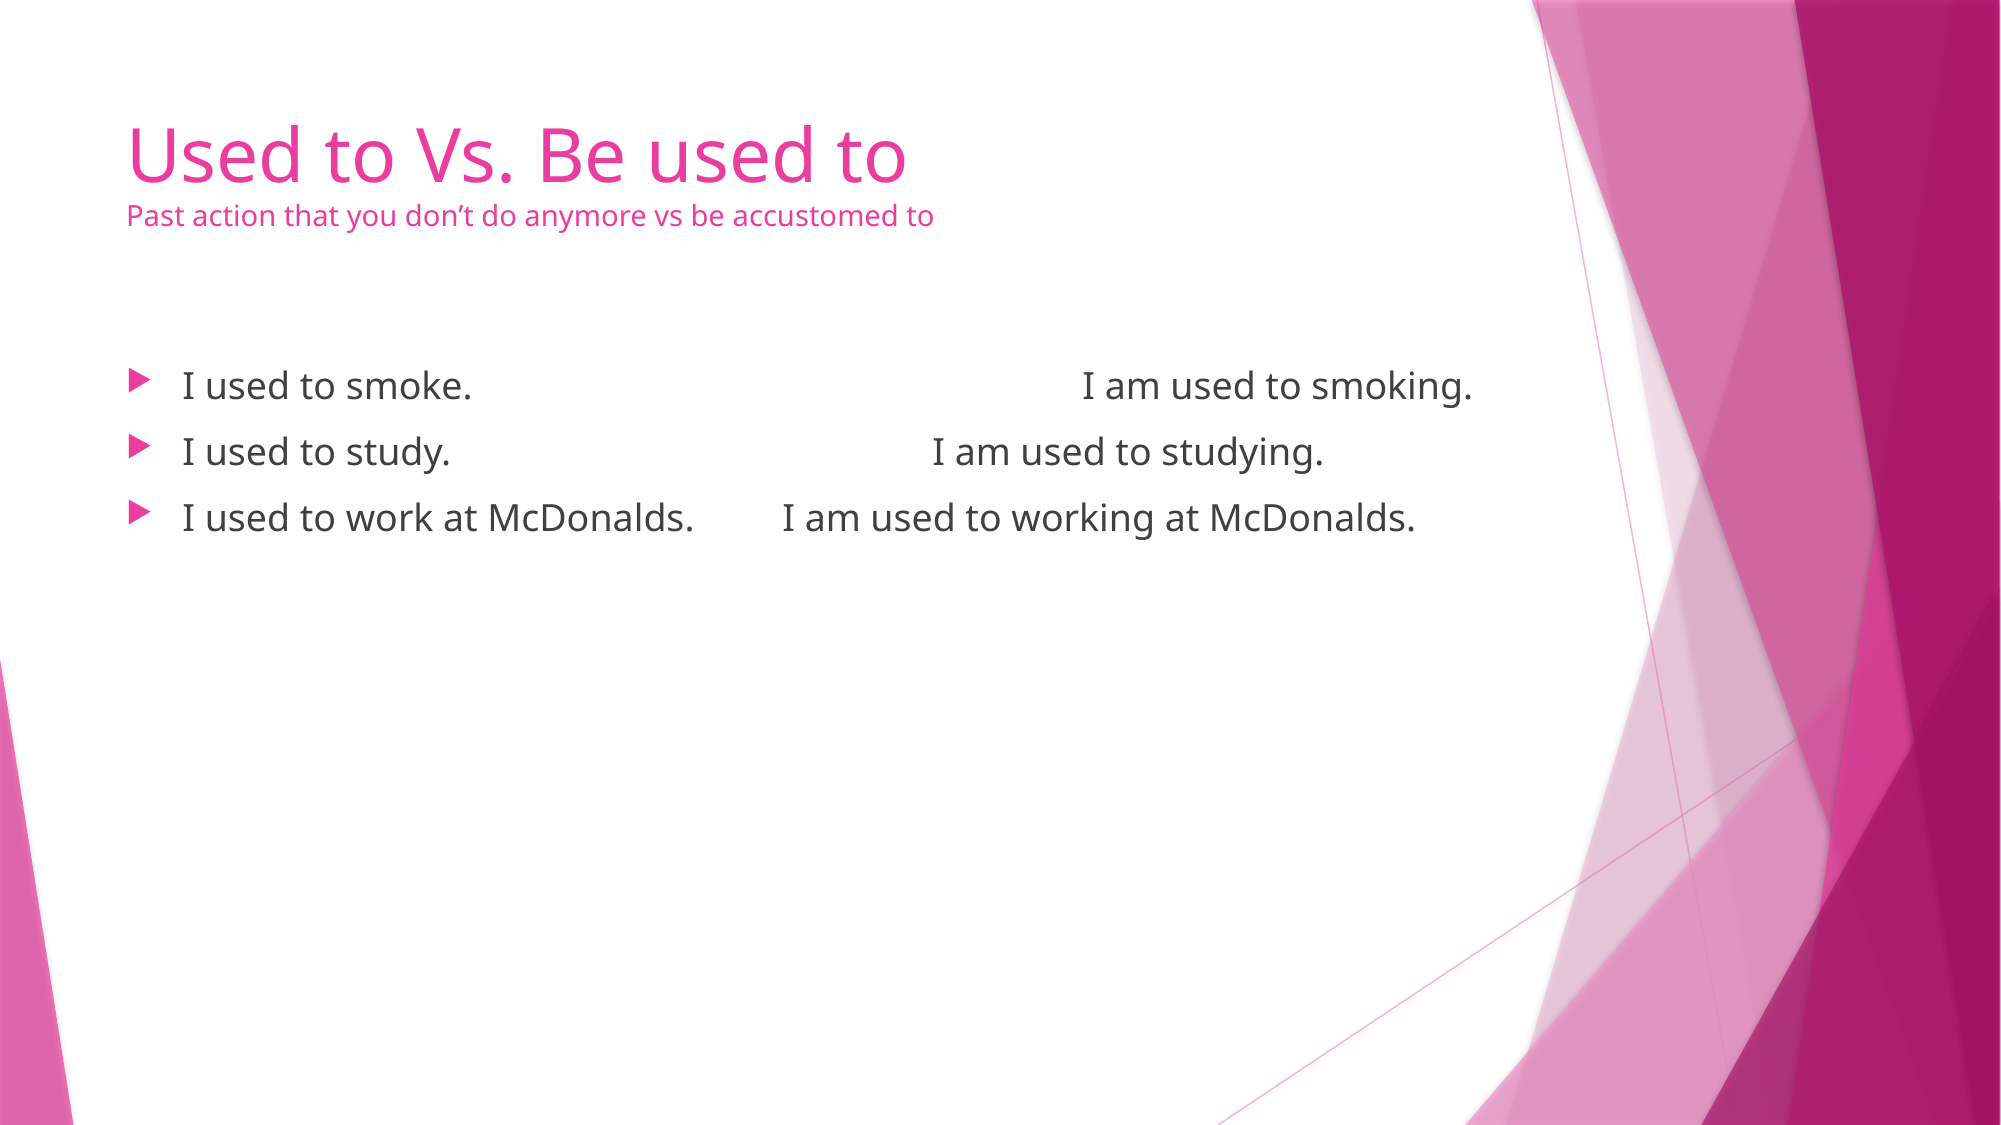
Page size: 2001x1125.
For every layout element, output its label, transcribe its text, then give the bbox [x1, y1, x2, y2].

title Used to Vs. Be used to Past action that you don’t do anymore vs be accustomed to [111, 99, 1522, 317]
list I used to smoke. I am used to smoking. I used to study. I am used to studying. I used to work at McDonalds. I am used to working at McDonalds. [111, 354, 1522, 992]
